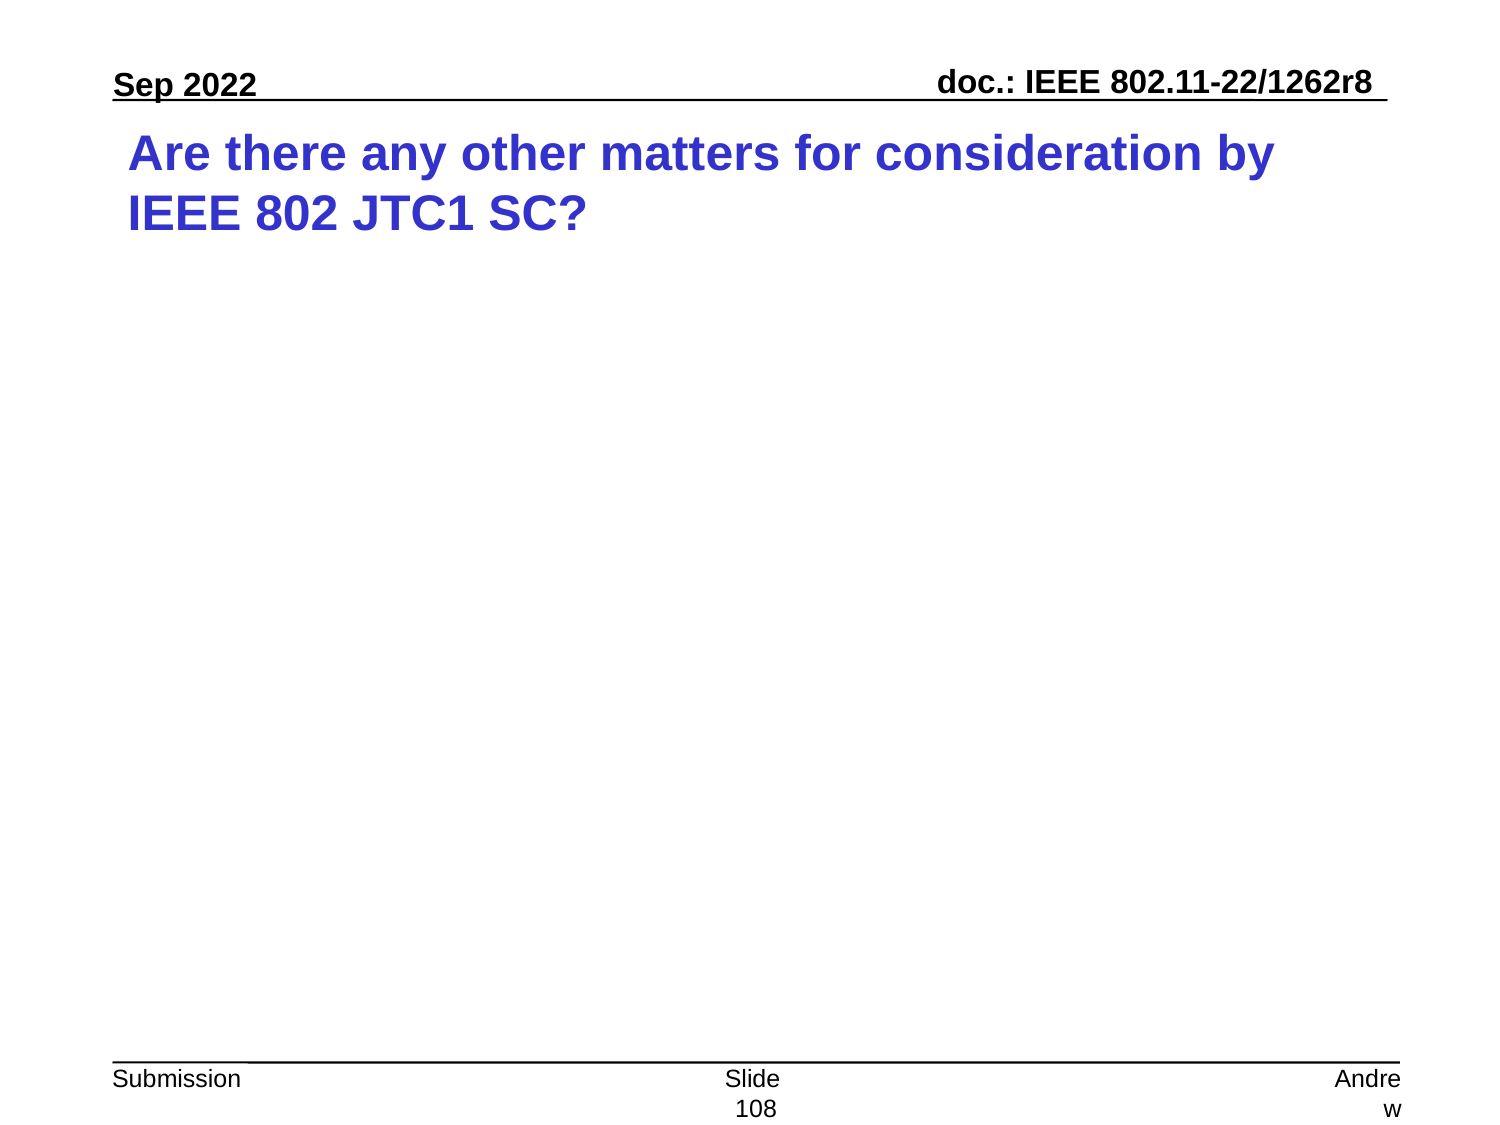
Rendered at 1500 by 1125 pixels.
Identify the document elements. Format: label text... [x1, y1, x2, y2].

title Are there any other matters for consideration by IEEE 802 JTC1 SC? [112, 112, 1388, 288]
slide_number Slide 108 [709, 1061, 803, 1093]
footer Andrew Myles, Cisco [1320, 1061, 1402, 1093]
